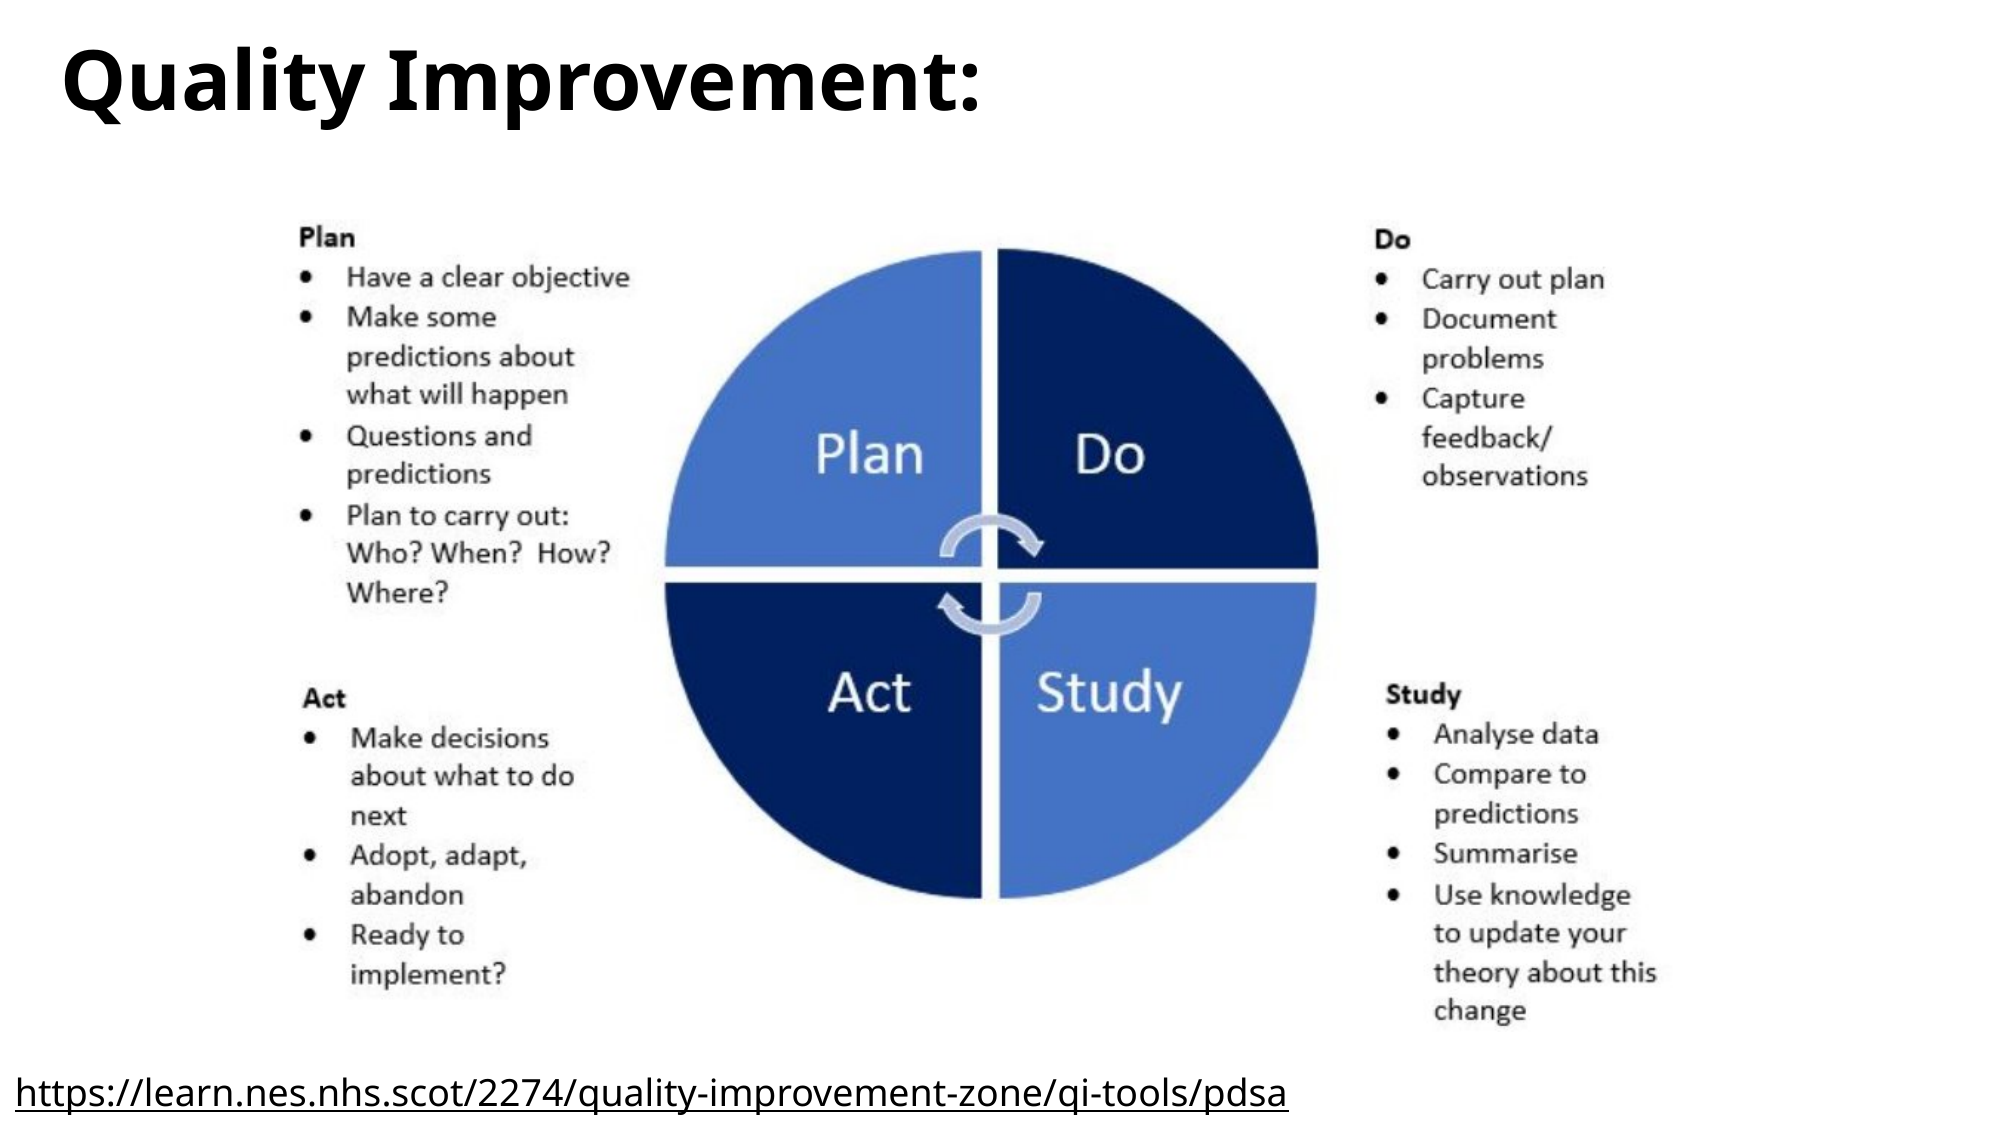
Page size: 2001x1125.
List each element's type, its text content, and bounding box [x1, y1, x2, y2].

text_box https://learn.nes.nhs.scot/2274/quality-improvement-zone/qi-tools/pdsa [0, 1061, 1564, 1125]
picture [275, 196, 1674, 1032]
title Quality Improvement: [45, 19, 1424, 223]
